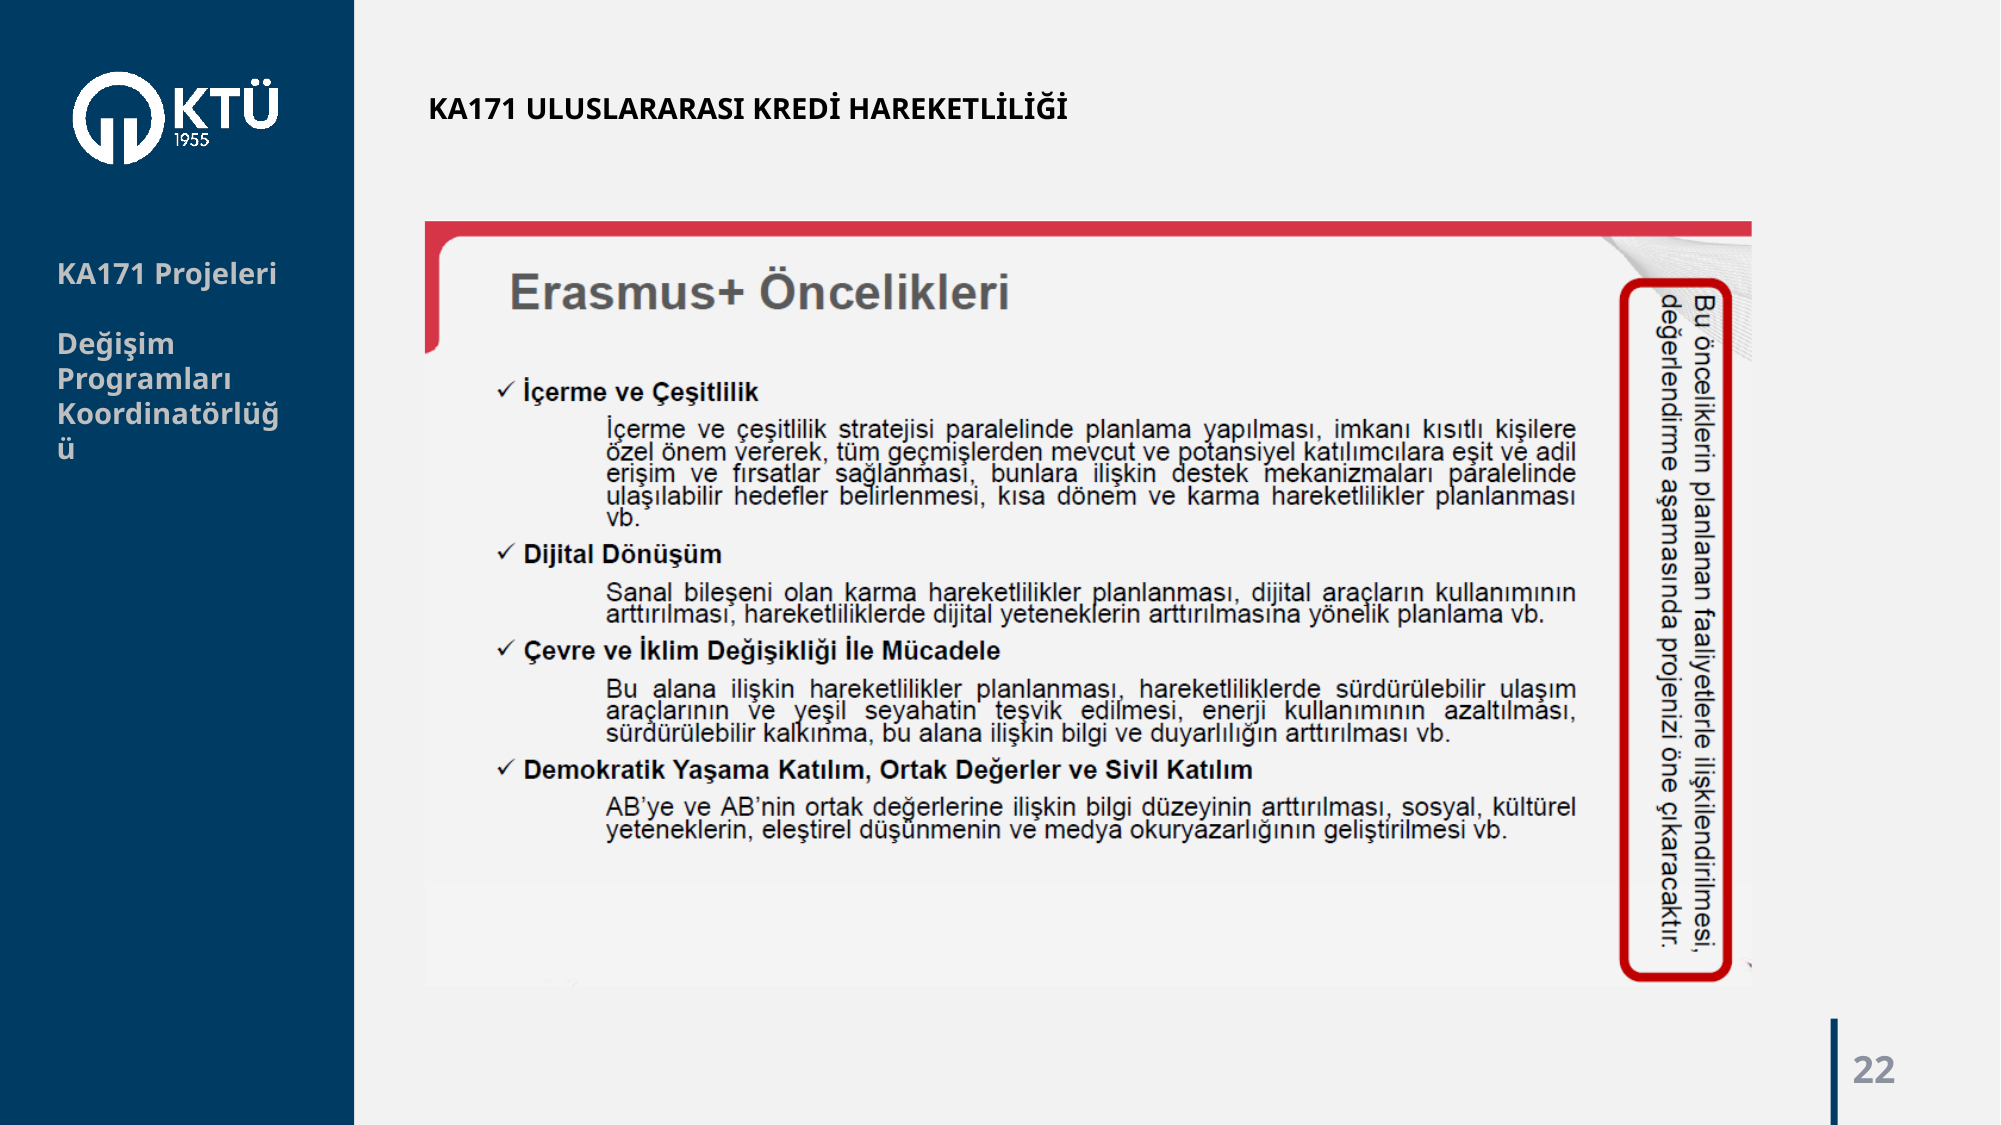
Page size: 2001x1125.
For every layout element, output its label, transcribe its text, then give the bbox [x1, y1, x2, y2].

picture [59, 58, 296, 178]
text_box KA171 Projeleri Değişim Programları Koordinatörlüğü [41, 248, 304, 518]
text_box KA171 ULUSLARARASI KREDİ HAREKETLİLİĞİ [413, 83, 1661, 168]
picture [424, 220, 1752, 986]
slide_number 22 [1460, 1041, 1911, 1102]
